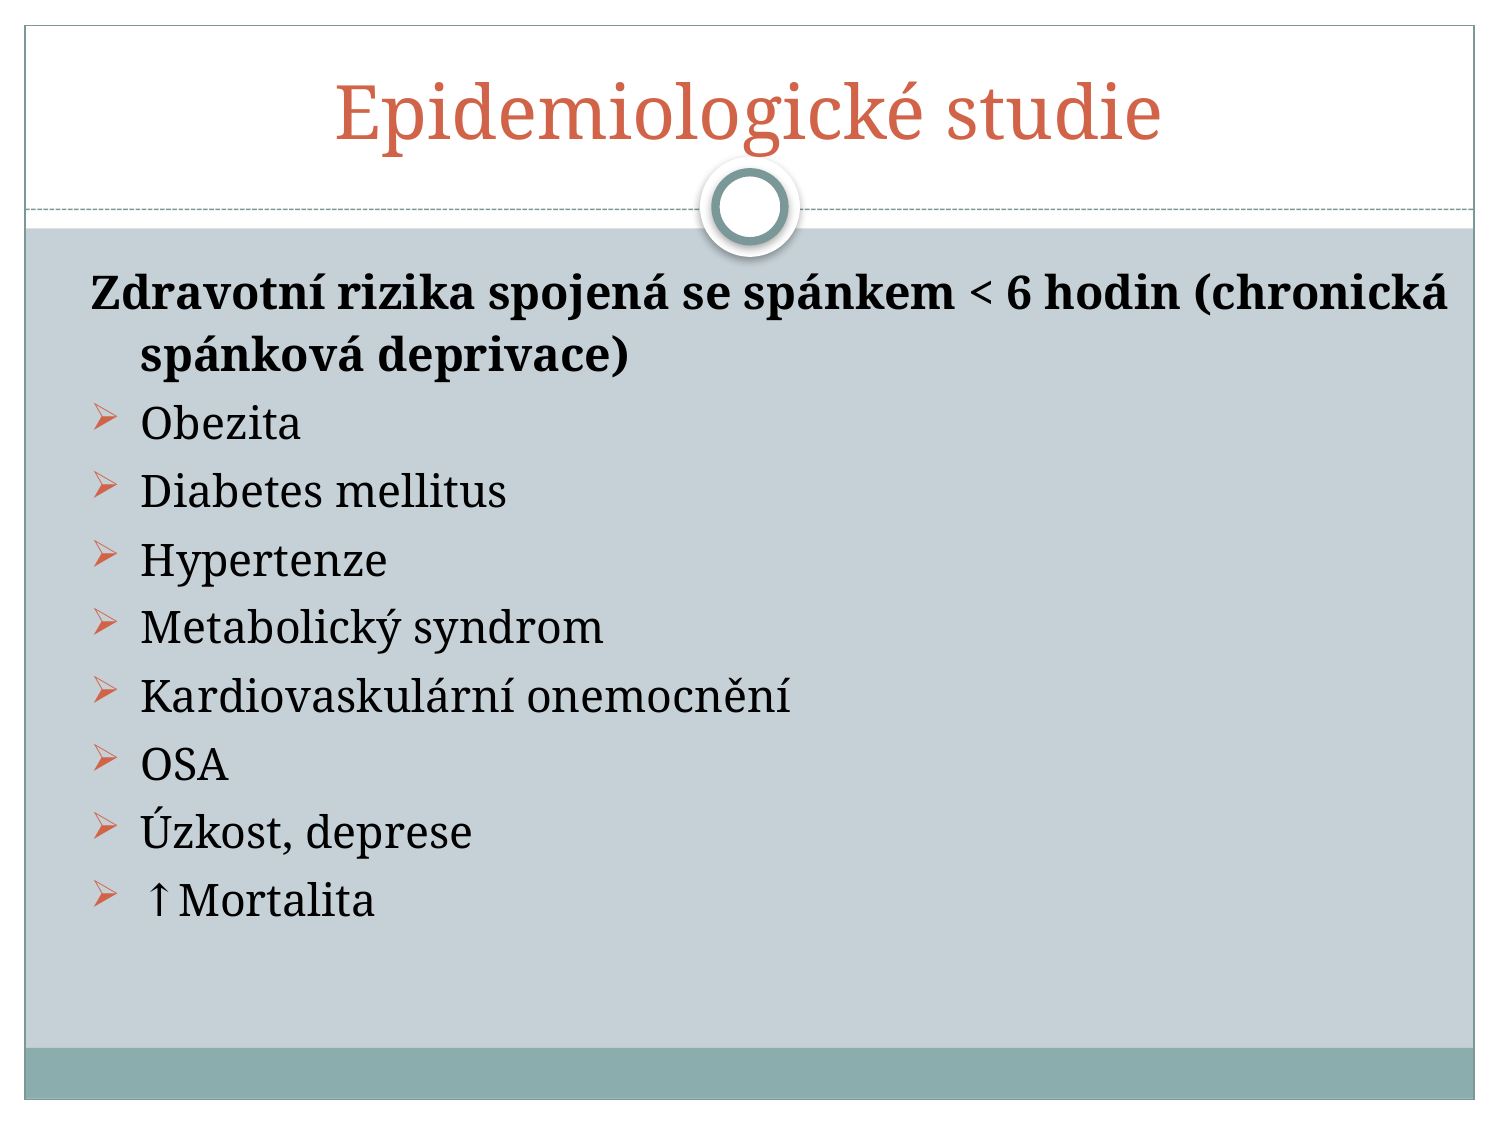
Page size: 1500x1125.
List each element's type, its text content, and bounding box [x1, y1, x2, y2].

list Zdravotní rizika spojená se spánkem < 6 hodin (chronická spánková deprivace) Obezita Diabetes mellitus Hypertenze Metabolický syndrom Kardiovaskulární onemocnění OSA Úzkost, deprese ↑Mortalita [49, 250, 1471, 941]
title Epidemiologické studie [49, 37, 1450, 162]
